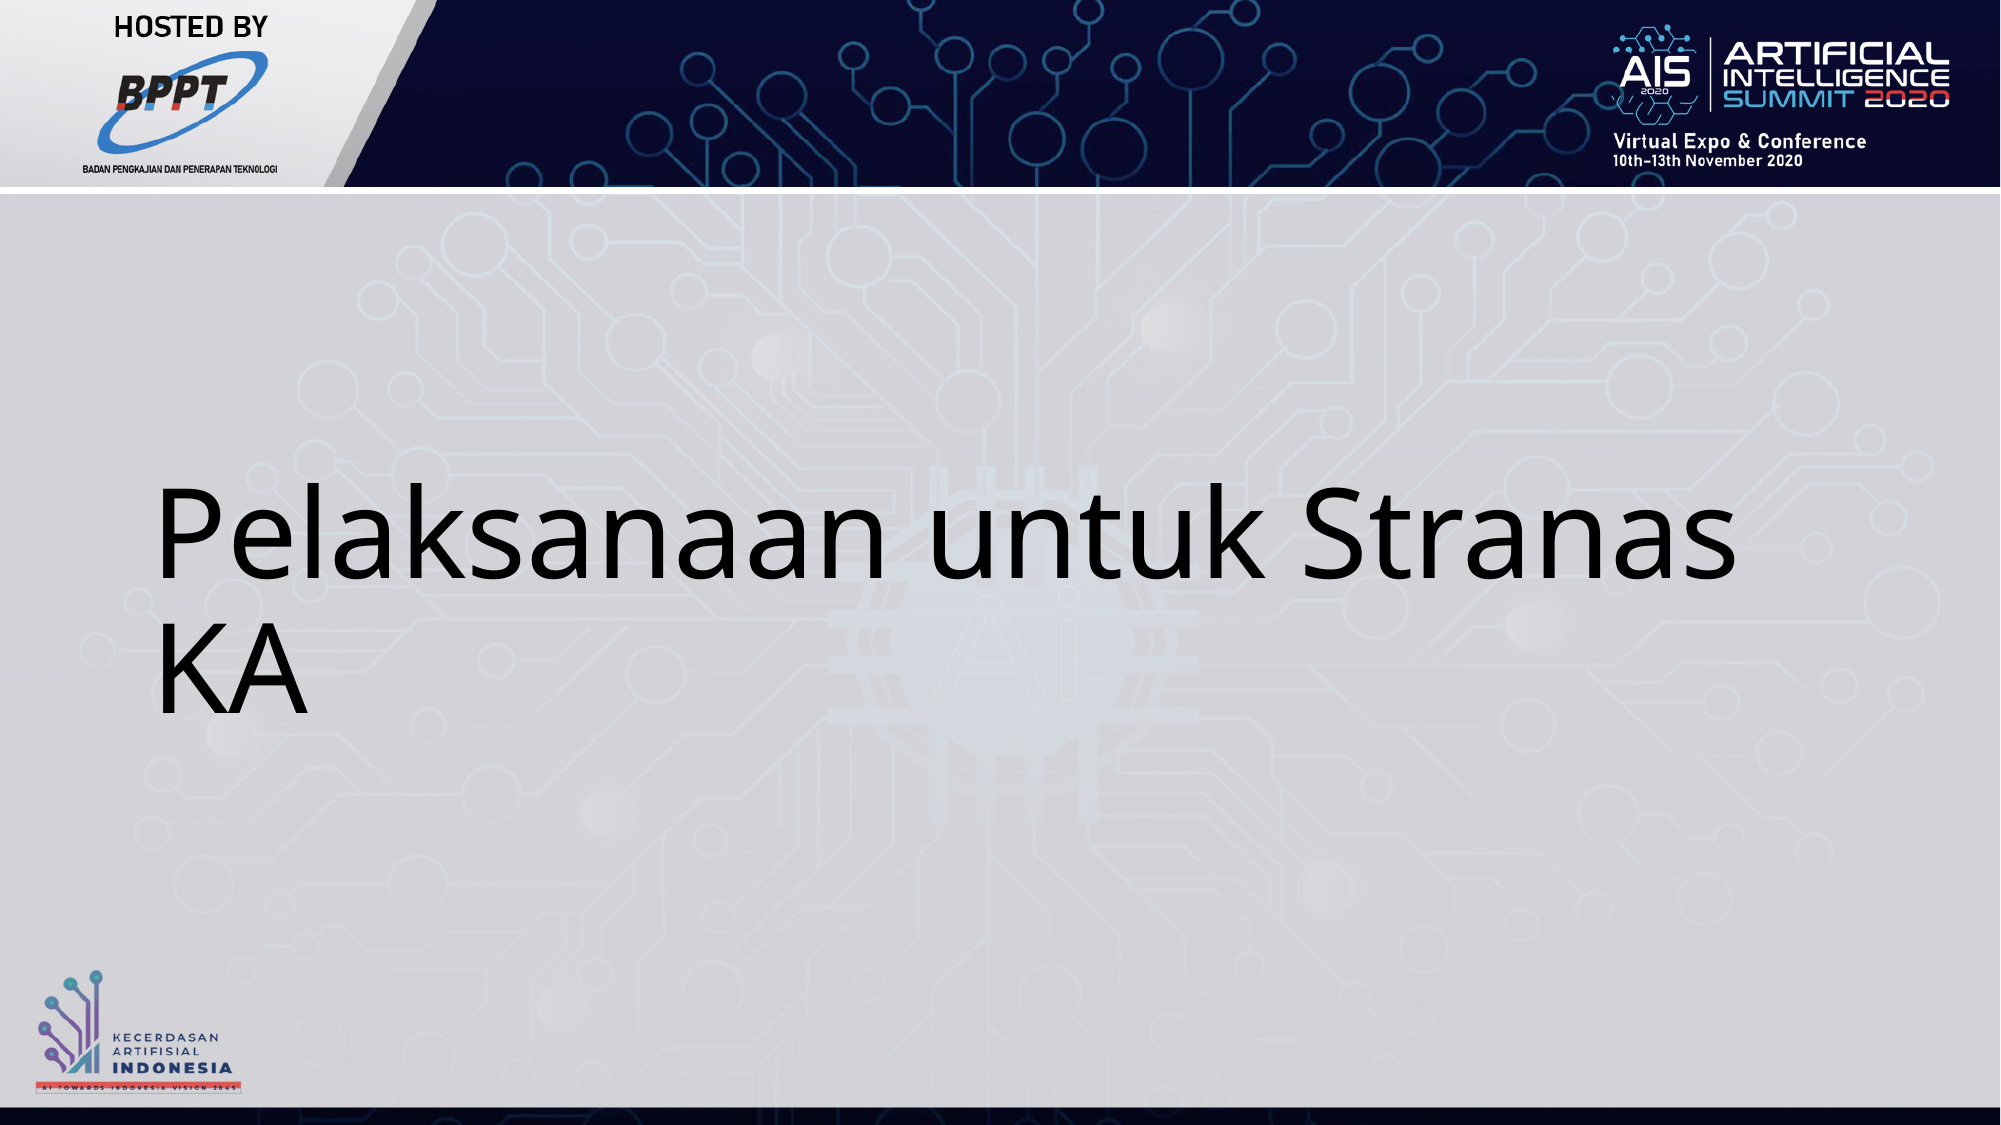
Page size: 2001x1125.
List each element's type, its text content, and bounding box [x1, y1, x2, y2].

picture [0, 0, 2001, 1125]
title Pelaksanaan untuk Stranas KA [136, 280, 1862, 749]
